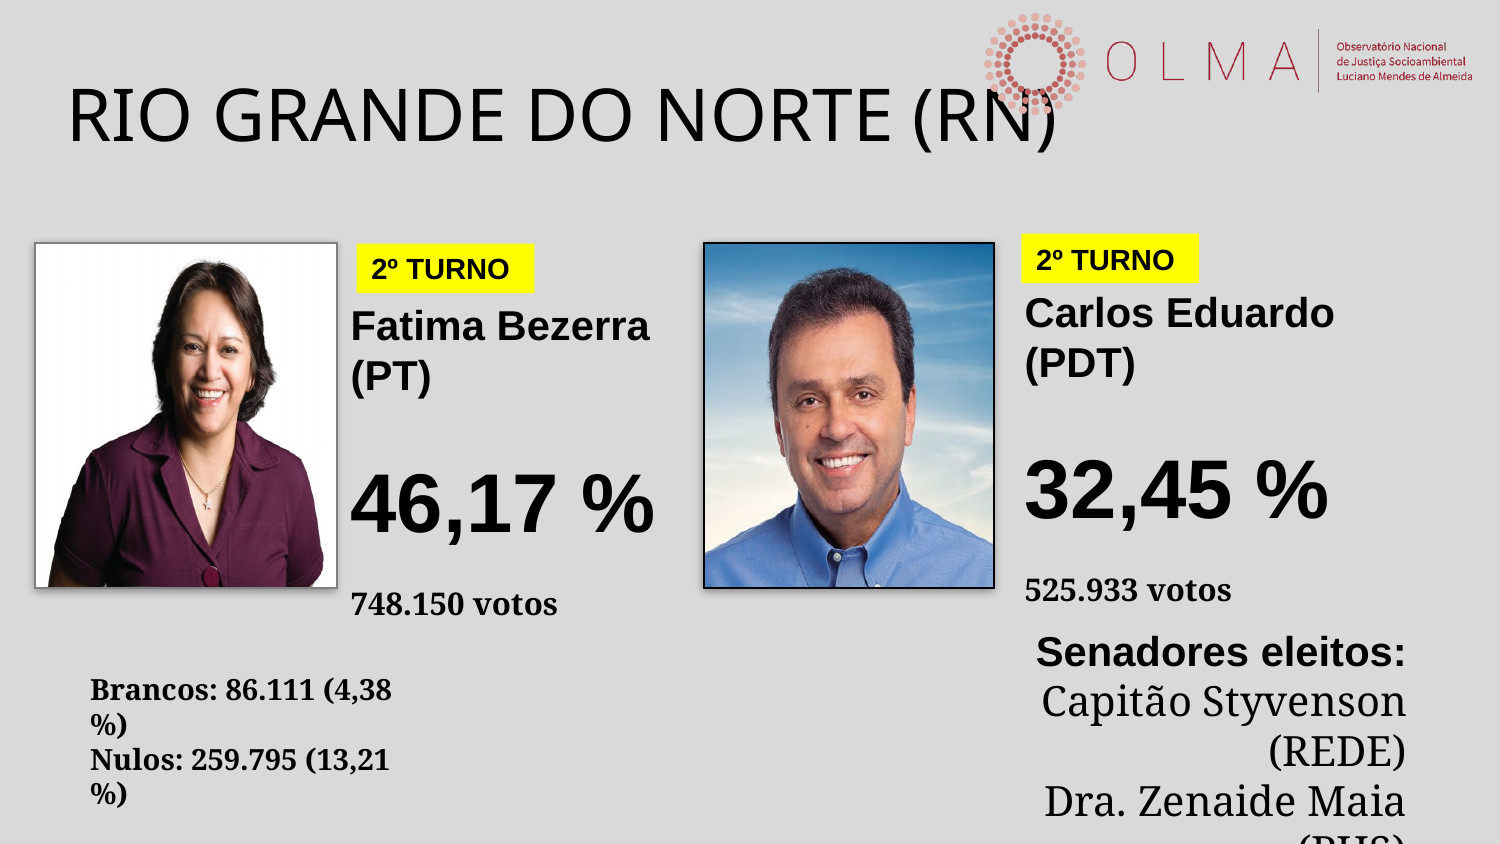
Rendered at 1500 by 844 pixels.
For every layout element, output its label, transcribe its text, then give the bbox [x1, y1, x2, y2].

text_box 2º TURNO [356, 243, 535, 294]
title RIO GRANDE DO NORTE (RN) [51, 53, 1449, 148]
text_box Carlos Eduardo (PDT) 32,45 % 525.933 votos [1009, 270, 1460, 546]
text_box 2º TURNO [1021, 233, 1200, 284]
text_box Brancos: 86.111 (4,38 %) Nulos: 259.795 (13,21 %) [74, 655, 446, 797]
picture [704, 243, 994, 587]
text_box Fatima Bezerra (PT) 46,17 % 748.150 votos [343, 283, 697, 560]
picture [984, 13, 1472, 116]
picture [35, 243, 336, 587]
text_box Senadores eleitos: Capitão Styvenson (REDE) Dra. Zenaide Maia (PHS) [976, 617, 1422, 844]
